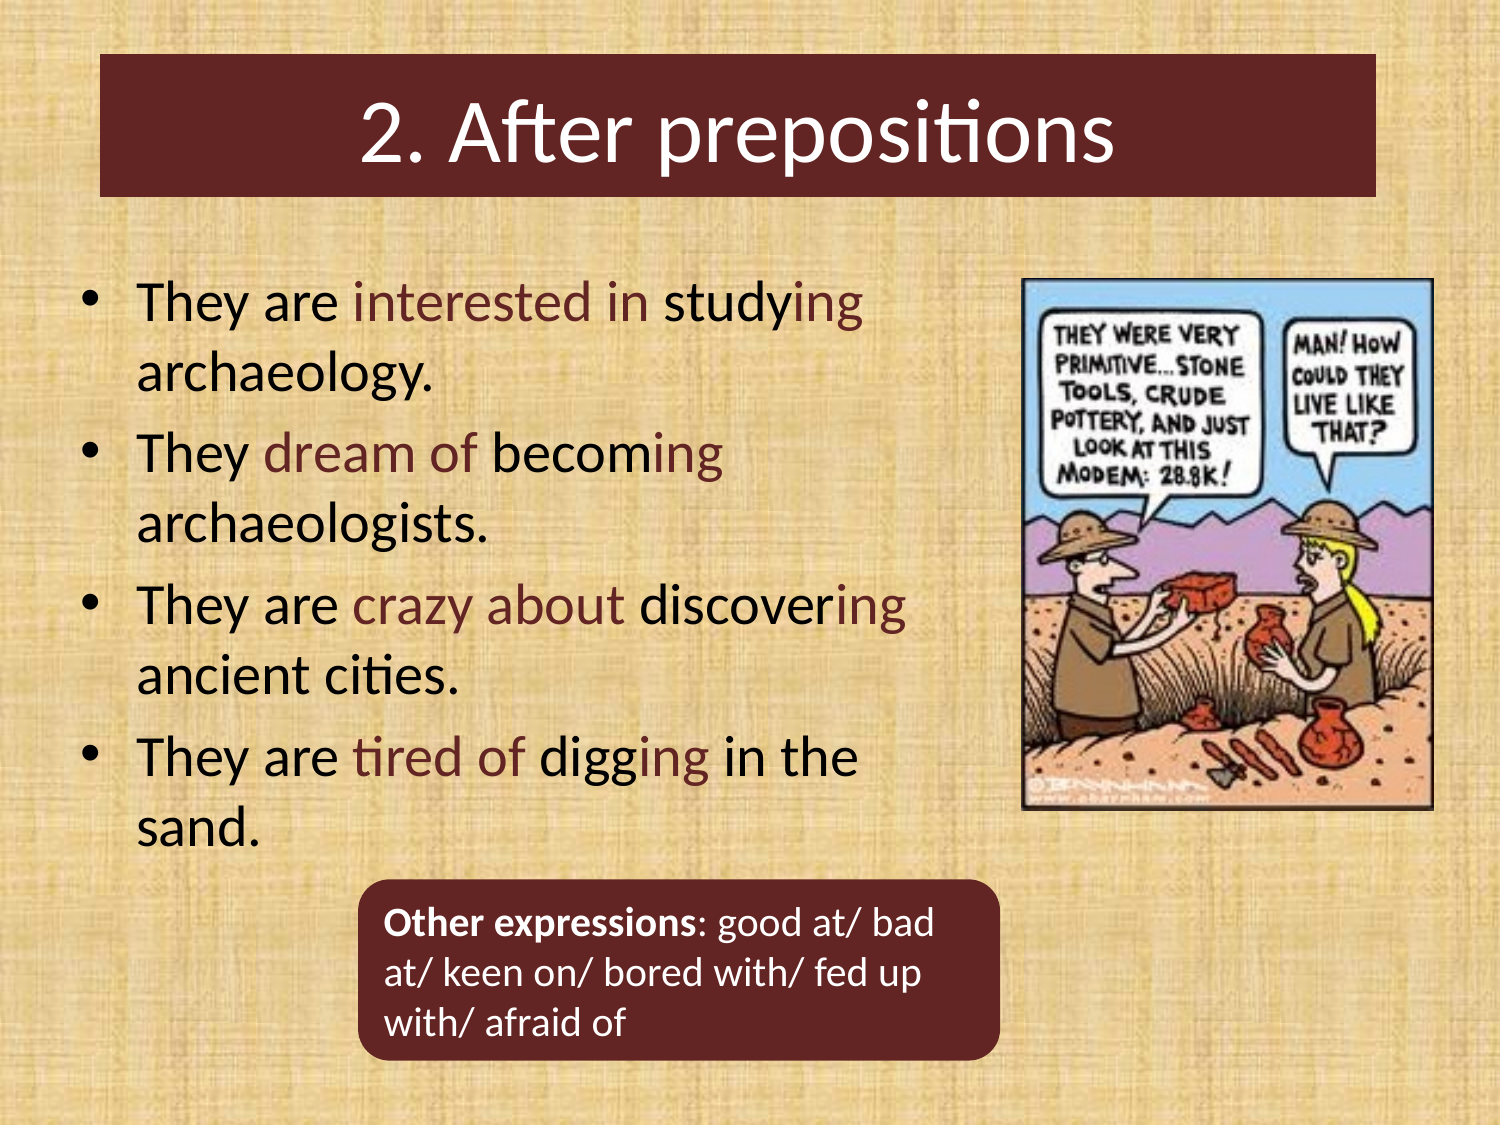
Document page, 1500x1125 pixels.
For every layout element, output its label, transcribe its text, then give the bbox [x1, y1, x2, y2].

picture [0, 0, 1500, 1125]
text_box Other expressions: good at/ bad at/ keen on/ bored with/ fed up with/ afraid of [358, 879, 1001, 1061]
title 2. After prepositions [100, 54, 1376, 197]
list They are interested in studying archaeology. They dream of becoming archaeologists. They are crazy about discovering ancient cities. They are tired of digging in the sand. [64, 255, 951, 998]
